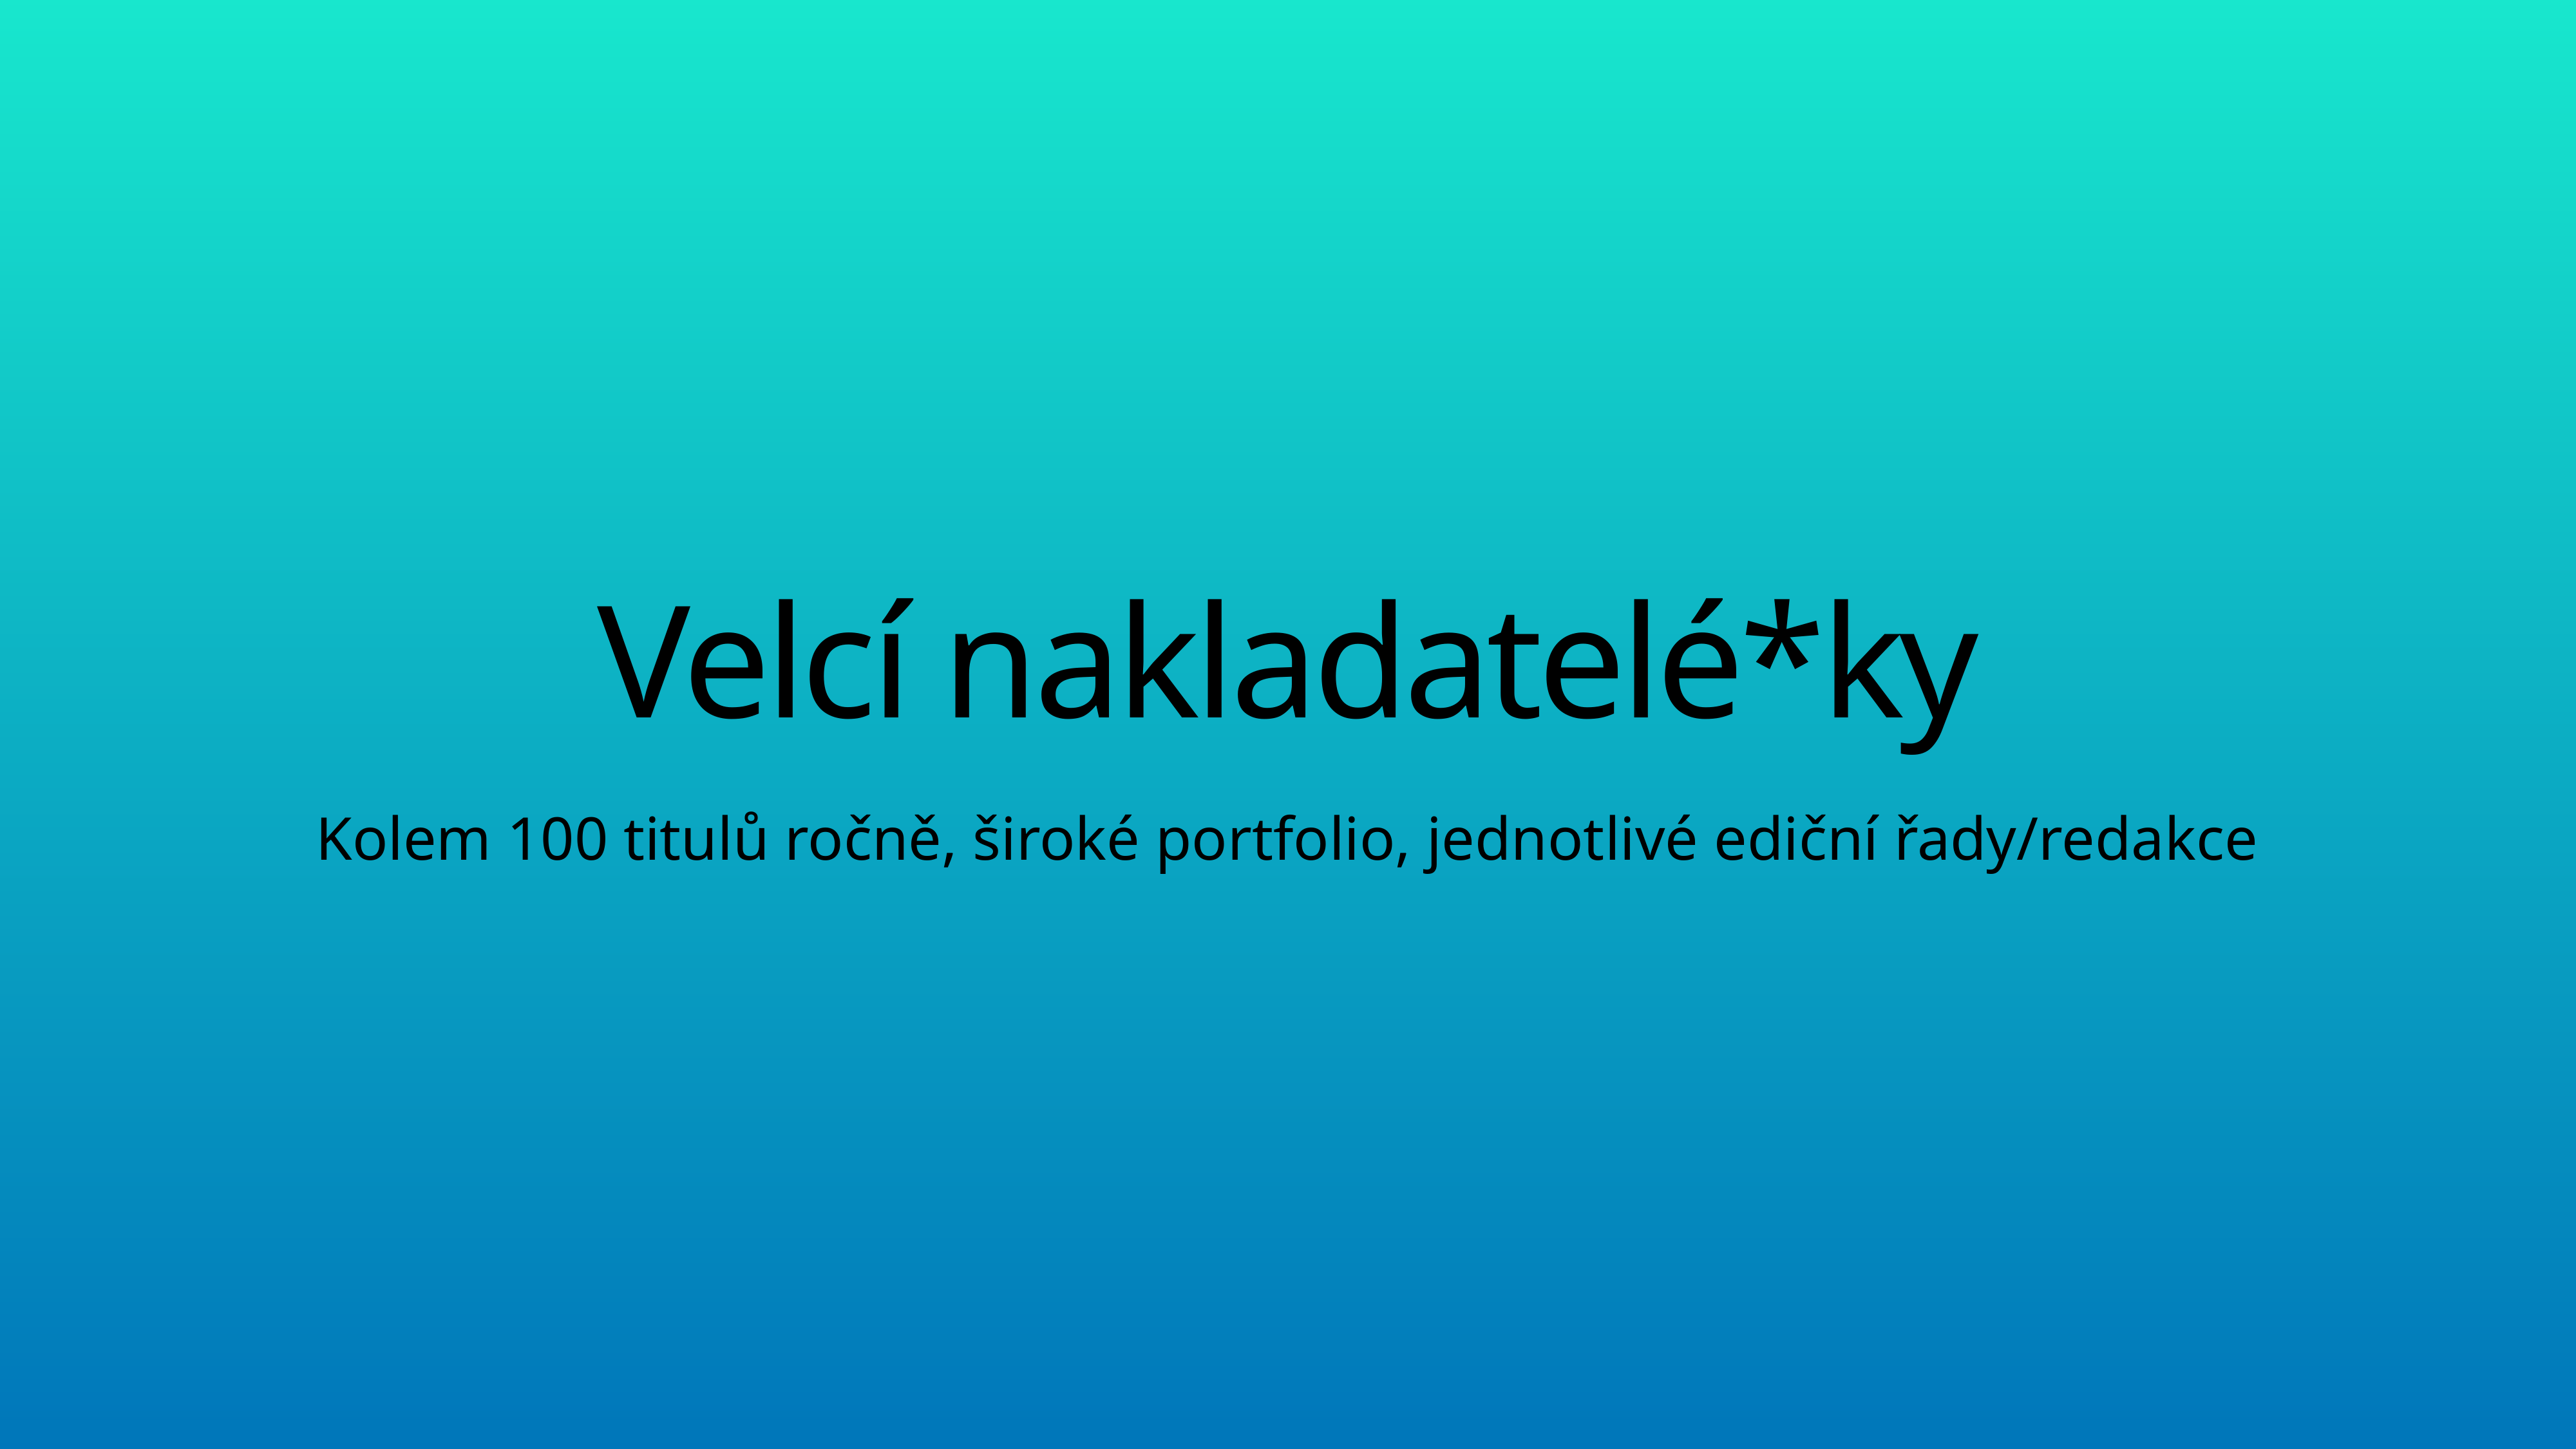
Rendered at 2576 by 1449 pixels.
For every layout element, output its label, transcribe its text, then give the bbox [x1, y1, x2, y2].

title Velcí nakladatelé*ky [133, 347, 2443, 757]
text_box Kolem 100 titulů ročně, široké portfolio, jednotlivé ediční řady/redakce [134, 795, 2442, 904]
